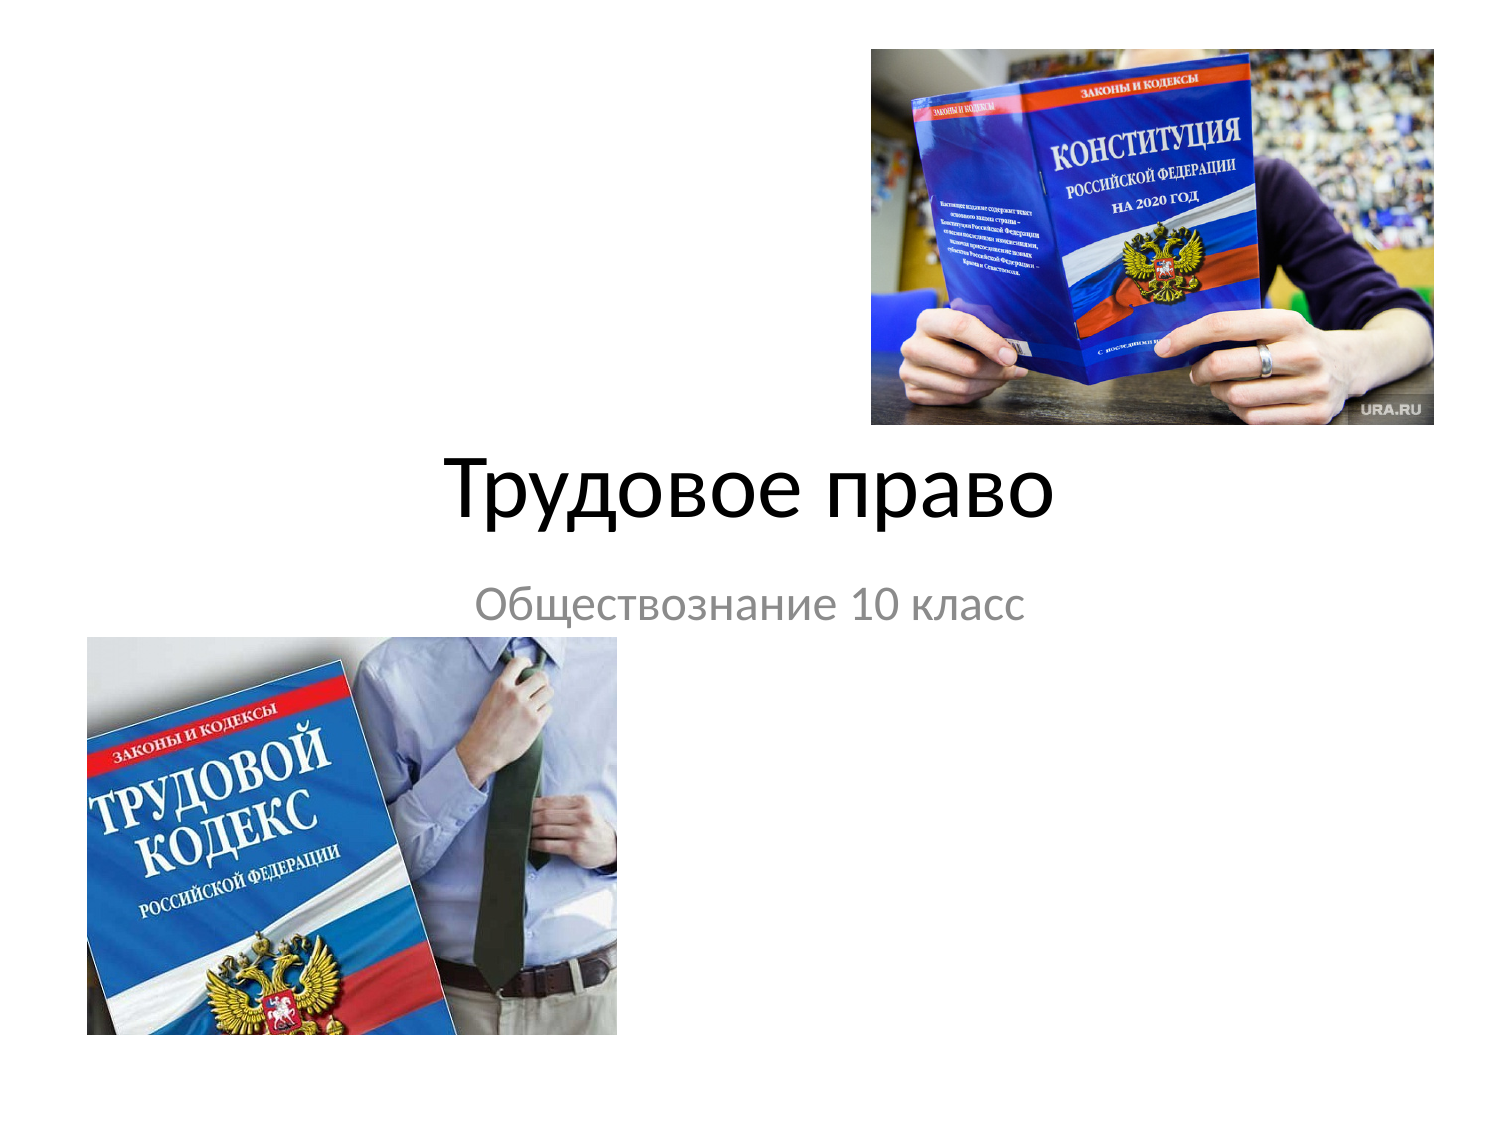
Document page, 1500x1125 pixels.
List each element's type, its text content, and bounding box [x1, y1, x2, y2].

subtitle Обществознание 10 класс [225, 562, 1275, 638]
picture [870, 49, 1434, 426]
picture [87, 637, 617, 1035]
title Трудовое право [112, 412, 1388, 550]
